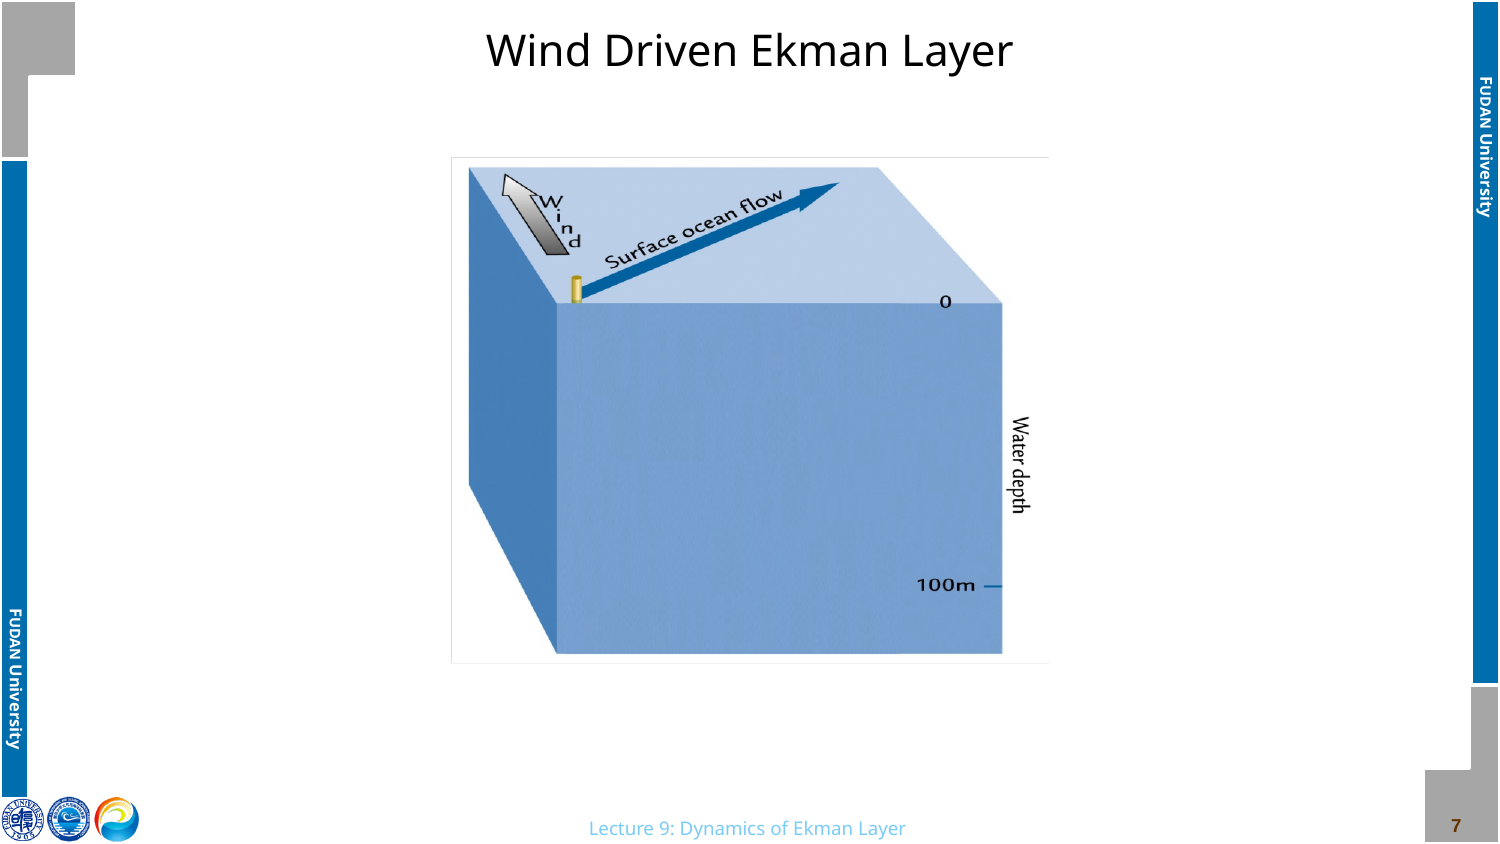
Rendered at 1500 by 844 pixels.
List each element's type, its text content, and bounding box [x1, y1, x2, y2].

picture [449, 155, 1051, 665]
title Wind Driven Ekman Layer [271, 21, 1229, 77]
picture [0, 797, 44, 841]
picture [94, 797, 139, 842]
picture [47, 794, 90, 842]
